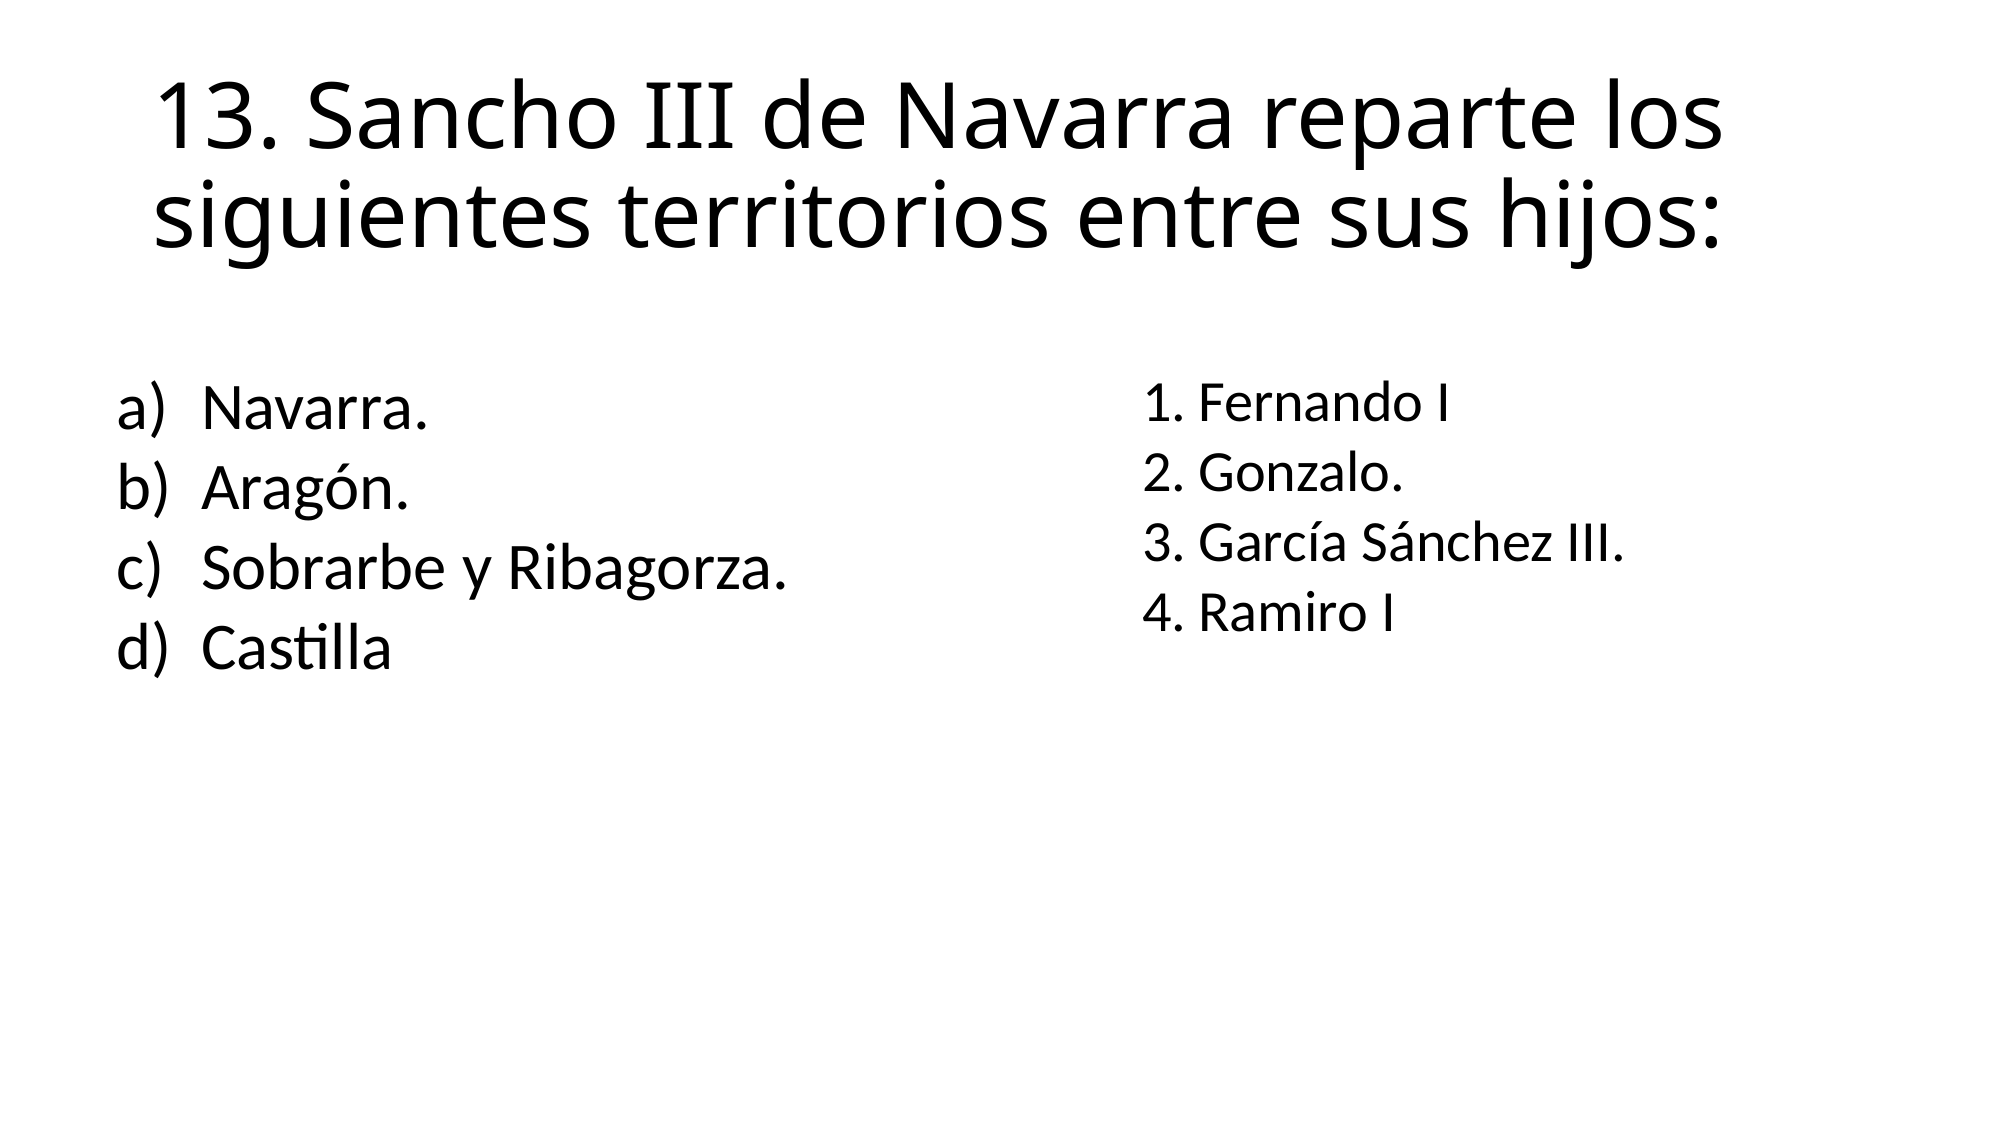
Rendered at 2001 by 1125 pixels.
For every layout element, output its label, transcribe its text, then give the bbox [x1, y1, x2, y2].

text_box Fernando I Gonzalo. García Sánchez III. Ramiro I [1127, 355, 1915, 651]
title 13. Sancho III de Navarra reparte los siguientes territorios entre sus hijos: [137, 59, 1863, 278]
text_box Navarra. Aragón. Sobrarbe y Ribagorza. Castilla [101, 355, 890, 691]
